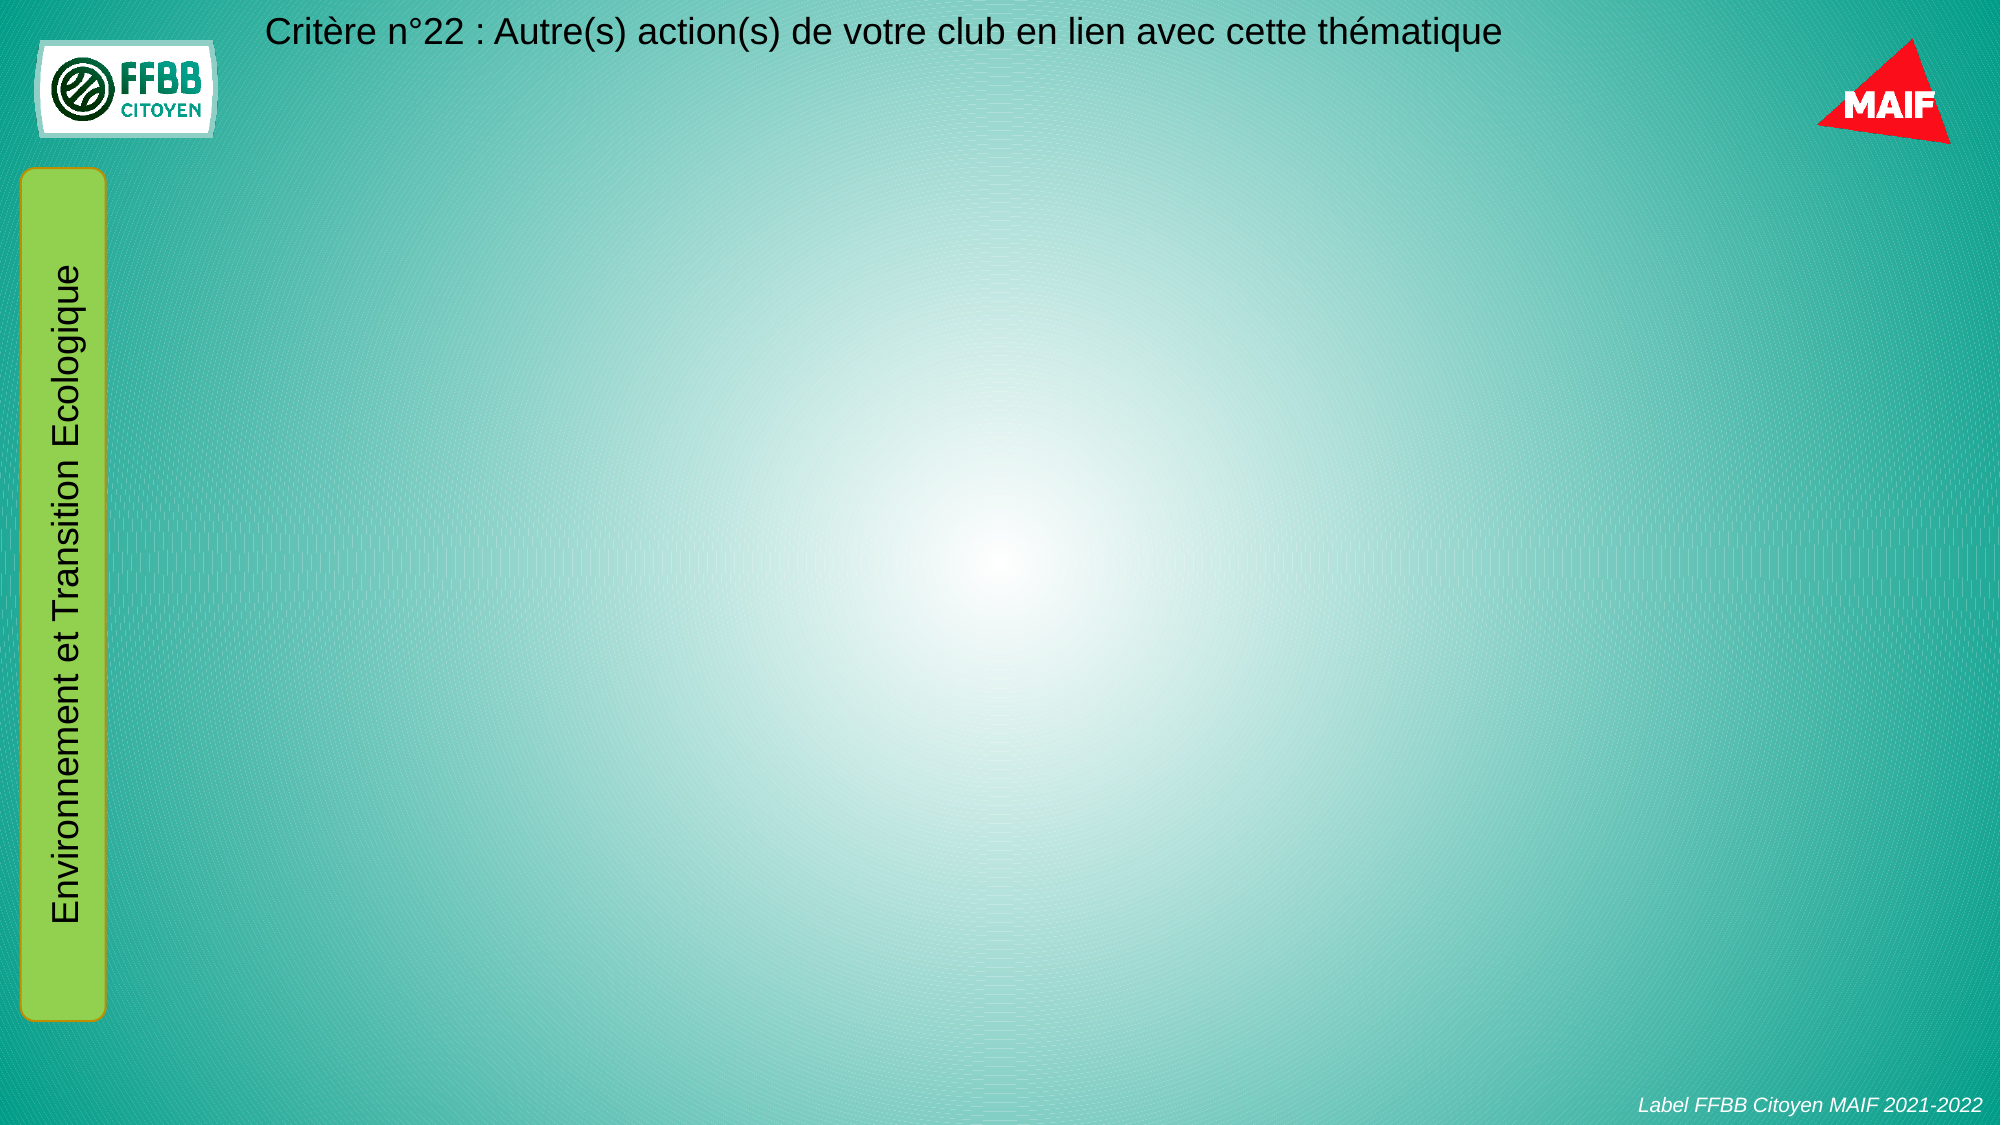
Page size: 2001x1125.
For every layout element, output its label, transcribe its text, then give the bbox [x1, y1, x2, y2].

text_box Critère n°22 : Autre(s) action(s) de votre club en lien avec cette thématique [249, 0, 1775, 60]
picture [1790, 12, 1977, 170]
picture [34, 40, 218, 138]
text_box Environnement et Transition Ecologique [19, 167, 107, 1023]
